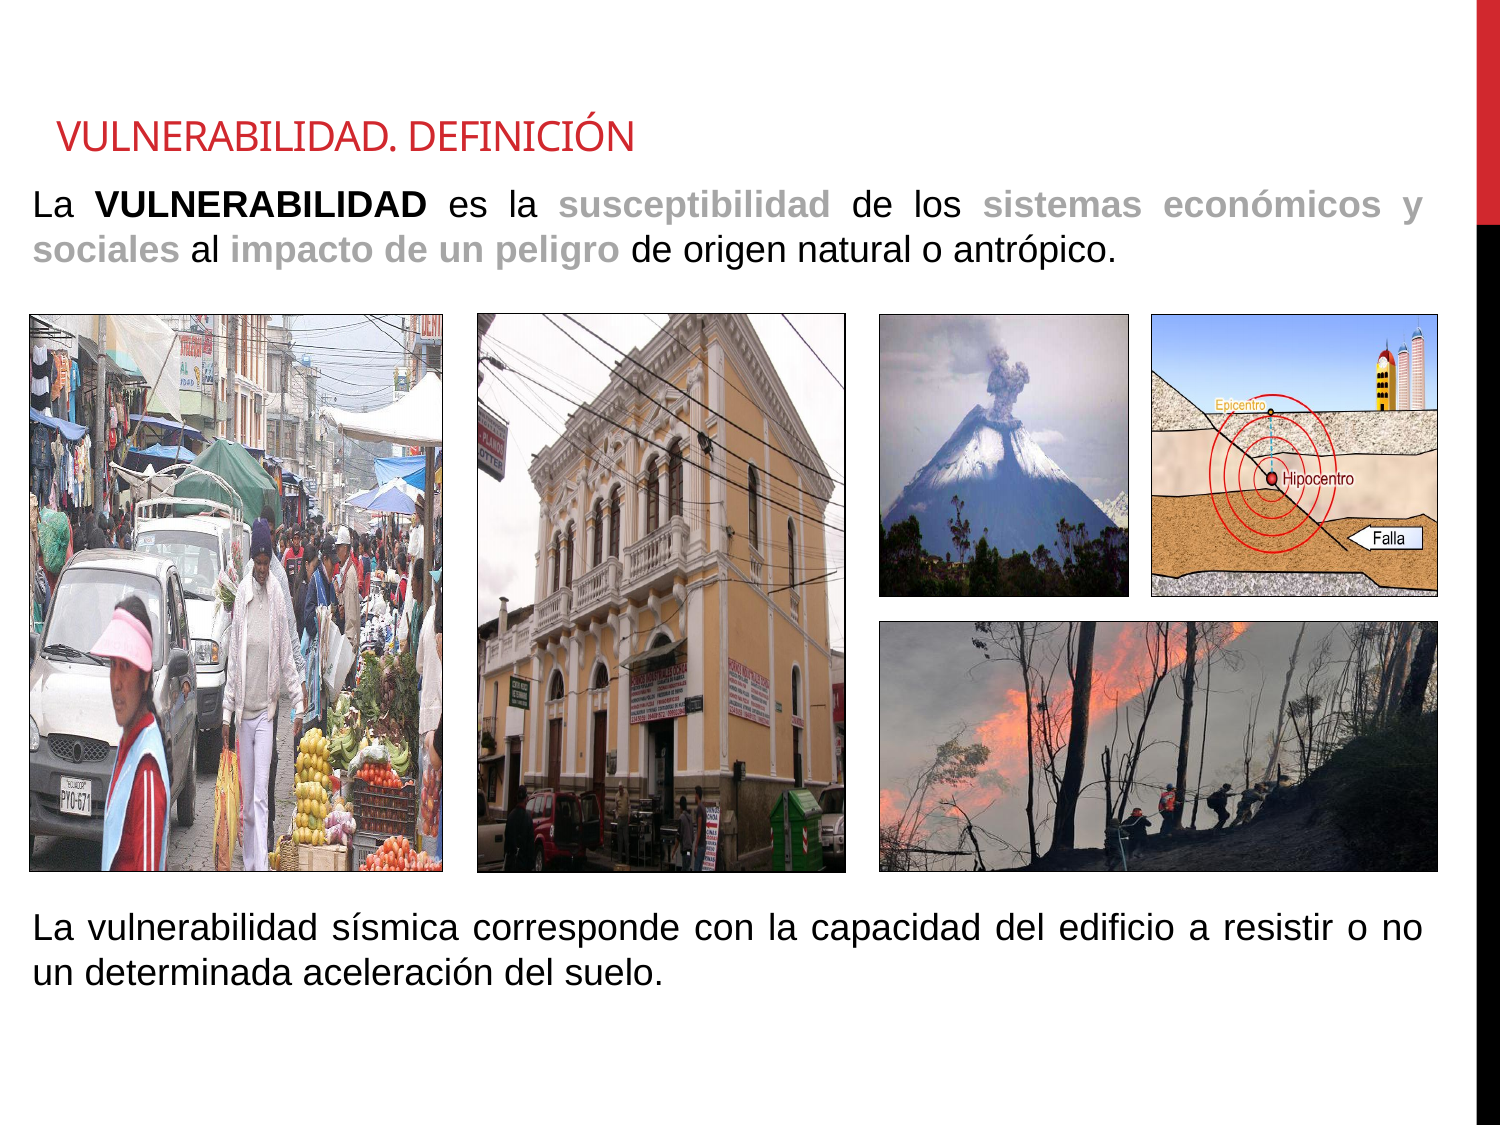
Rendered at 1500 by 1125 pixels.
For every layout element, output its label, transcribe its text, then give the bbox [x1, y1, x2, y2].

picture [879, 313, 1130, 597]
text_box La VULNERABILIDAD es la susceptibilidad de los sistemas económicos y sociales al impacto de un peligro de origen natural o antrópico. [17, 172, 1438, 323]
text_box La vulnerabilidad sísmica corresponde con la capacidad del edificio a resistir o no un determinada aceleración del suelo. [17, 895, 1438, 1000]
text_box VULNERABILIDAD. DEFINICIÓN [41, 101, 992, 168]
picture [879, 620, 1439, 872]
picture [28, 313, 444, 872]
picture [477, 313, 845, 872]
picture [1151, 313, 1439, 597]
